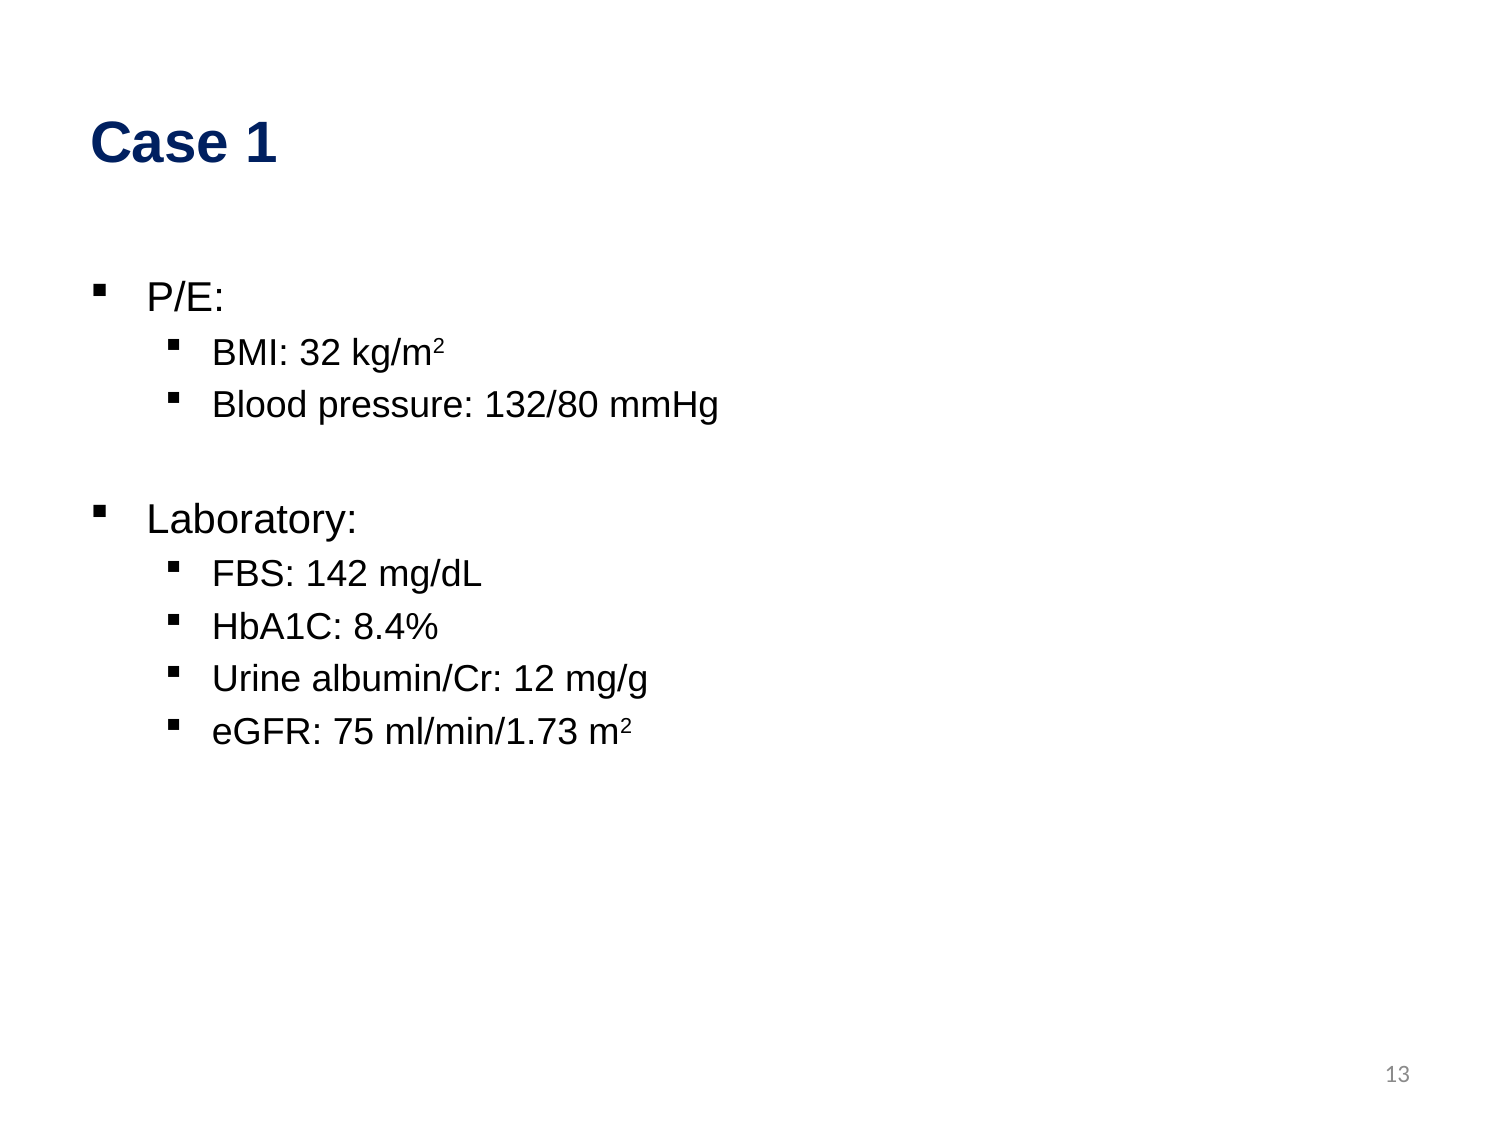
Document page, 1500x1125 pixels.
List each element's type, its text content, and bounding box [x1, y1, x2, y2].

list P/E: BMI: 32 kg/m2 Blood pressure: 132/80 mmHg Laboratory: FBS: 142 mg/dL HbA1C: 8.4% Urine albumin/Cr: 12 mg/g eGFR: 75 ml/min/1.73 m2 [75, 262, 1425, 1005]
title Case 1 [75, 45, 1425, 233]
slide_number 13 [1074, 1042, 1425, 1103]
